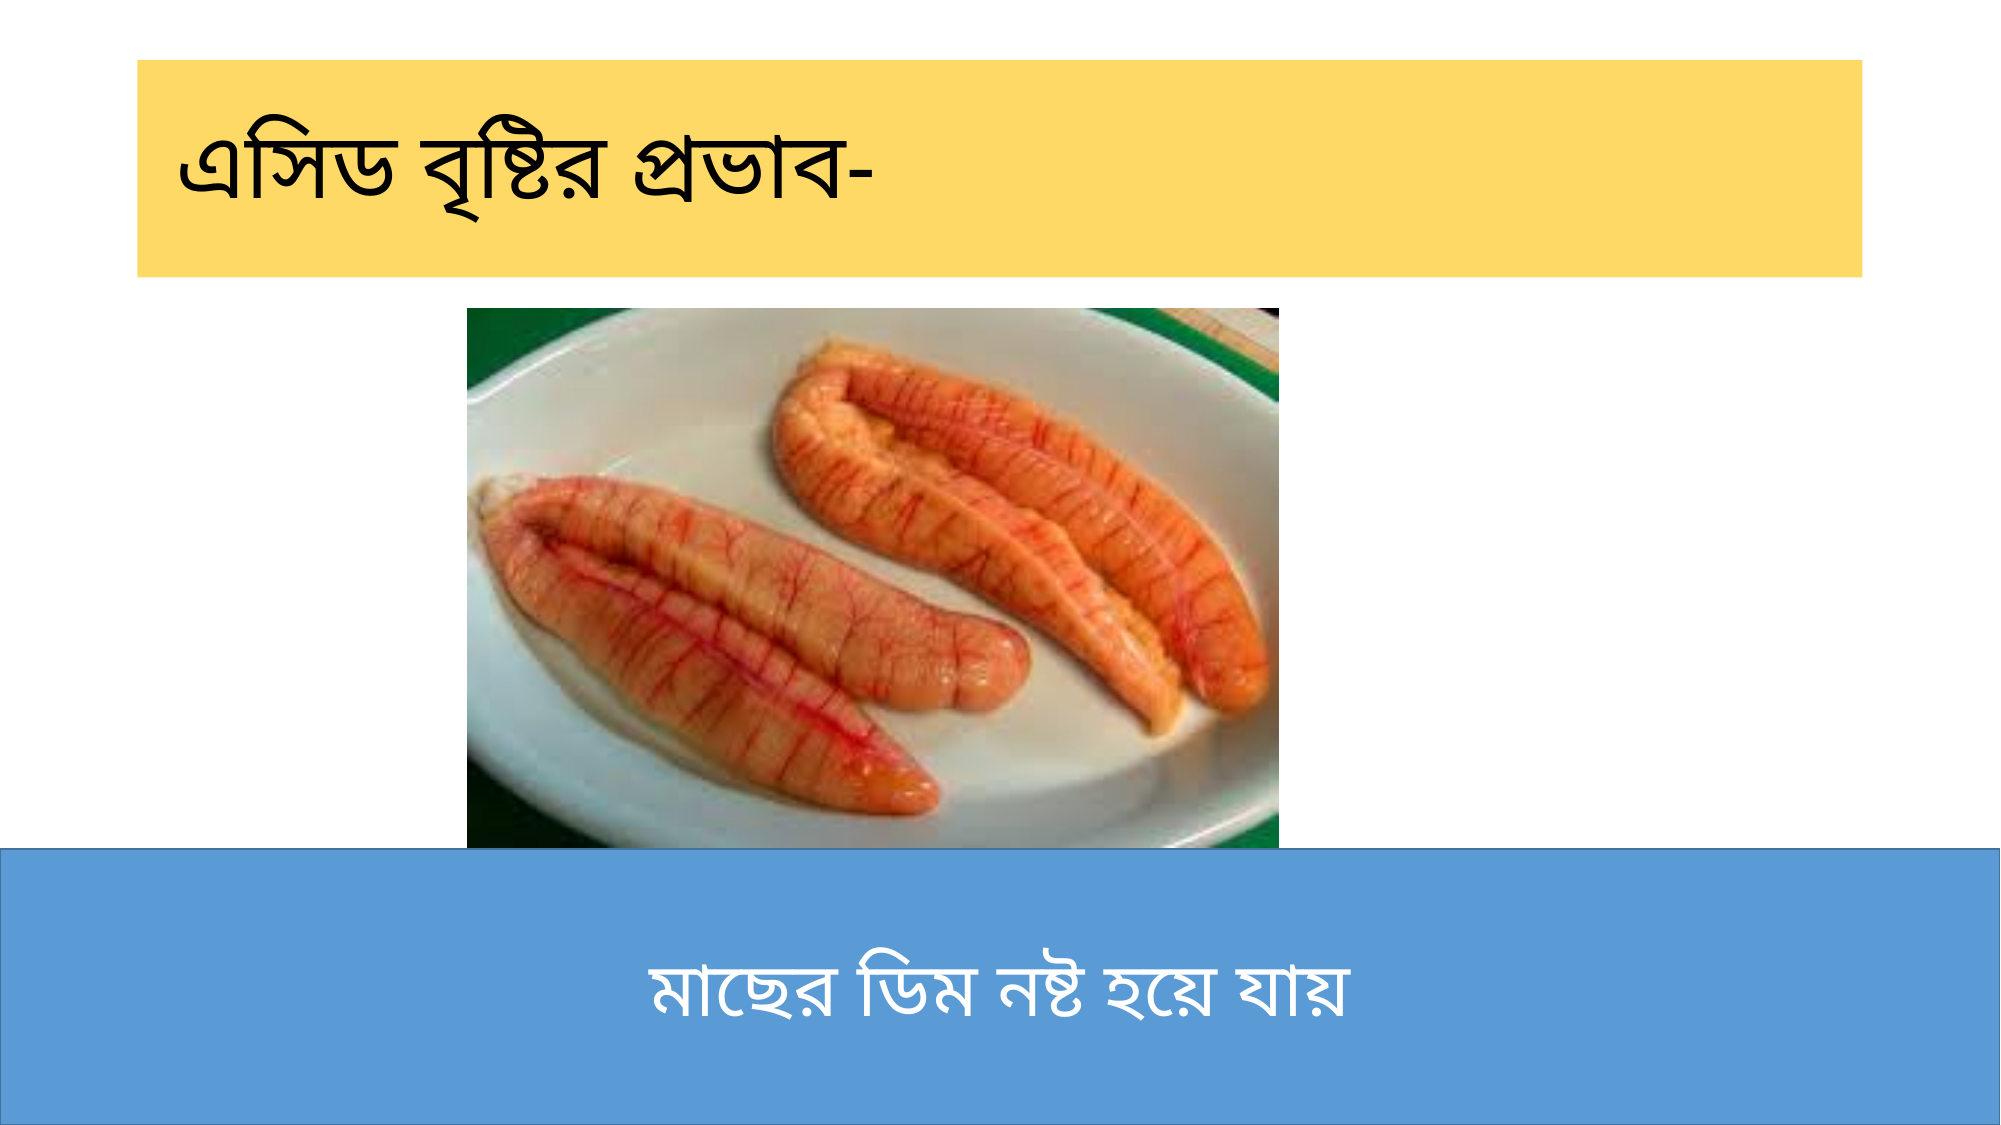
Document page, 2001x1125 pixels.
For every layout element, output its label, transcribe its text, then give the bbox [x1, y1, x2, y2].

title এসিড বৃষ্টির প্রভাব- [137, 59, 1863, 278]
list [467, 308, 1279, 849]
text_box মাছের ডিম নষ্ট হয়ে যায় [0, 848, 2000, 1125]
